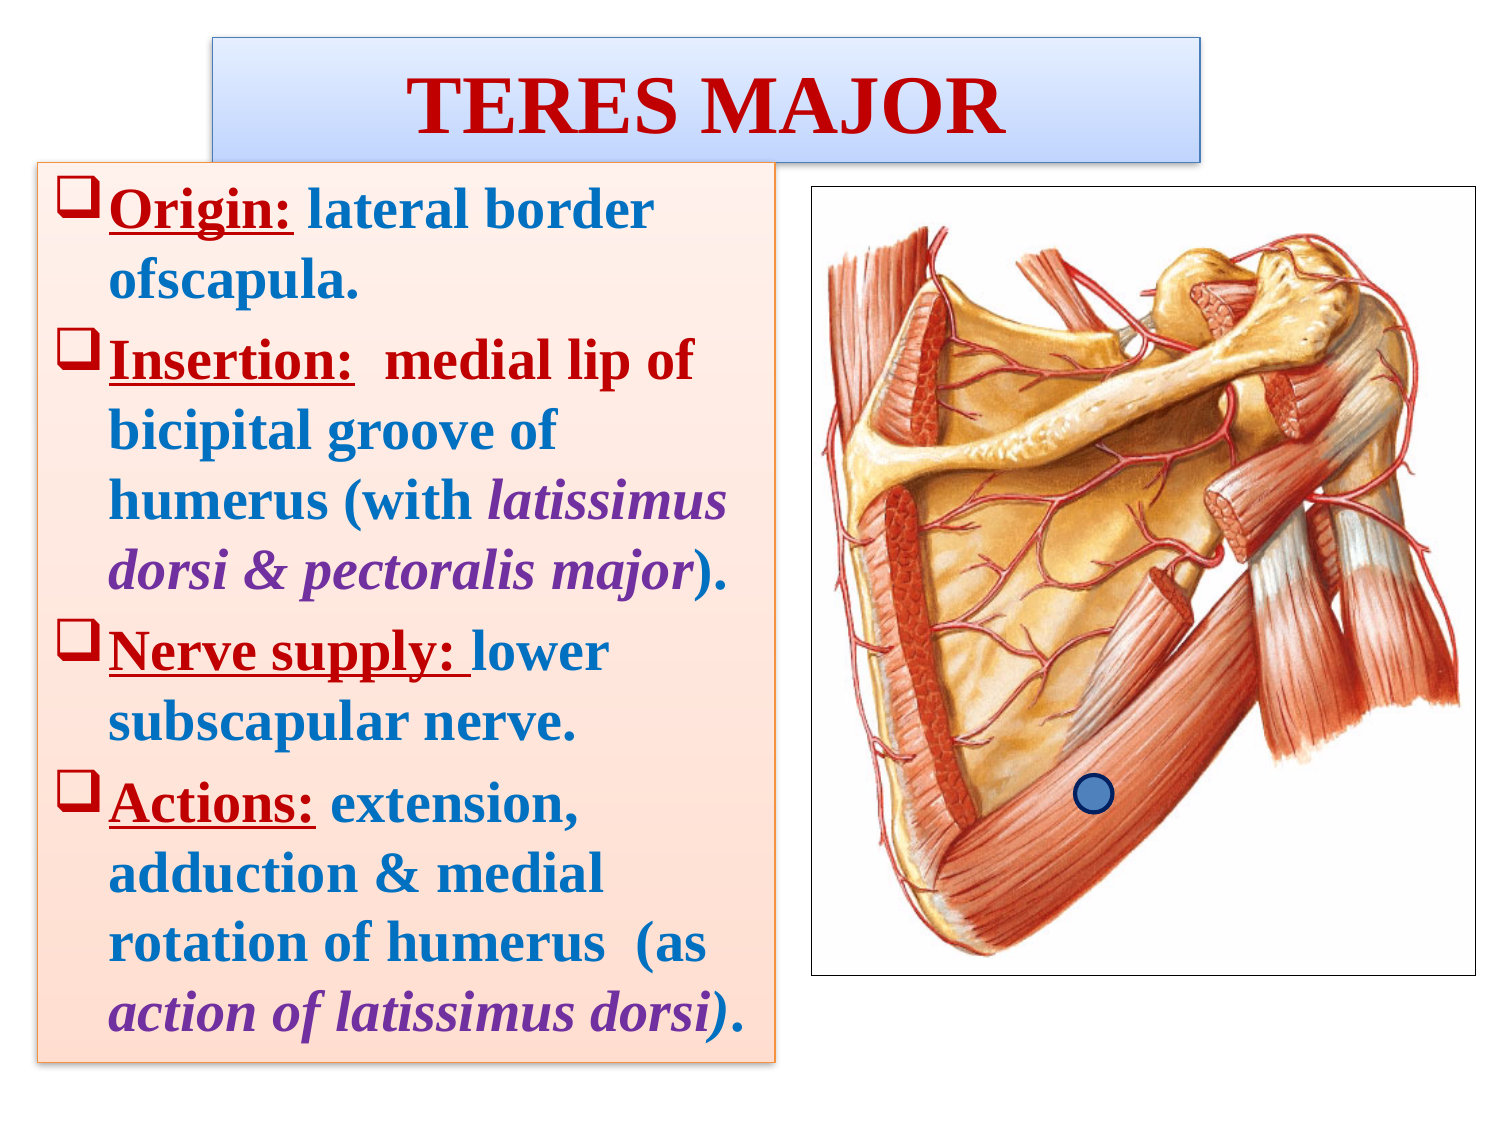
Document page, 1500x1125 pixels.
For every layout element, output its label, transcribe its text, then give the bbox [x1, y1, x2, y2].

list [812, 187, 1476, 976]
title TERES MAJOR [212, 37, 1201, 163]
list Origin: lateral border ofscapula. Insertion: medial lip of bicipital groove of humerus (with latissimus dorsi & pectoralis major). Nerve supply: lower subscapular nerve. Actions: extension, adduction & medial rotation of humerus (as action of latissimus dorsi). [37, 162, 776, 1063]
